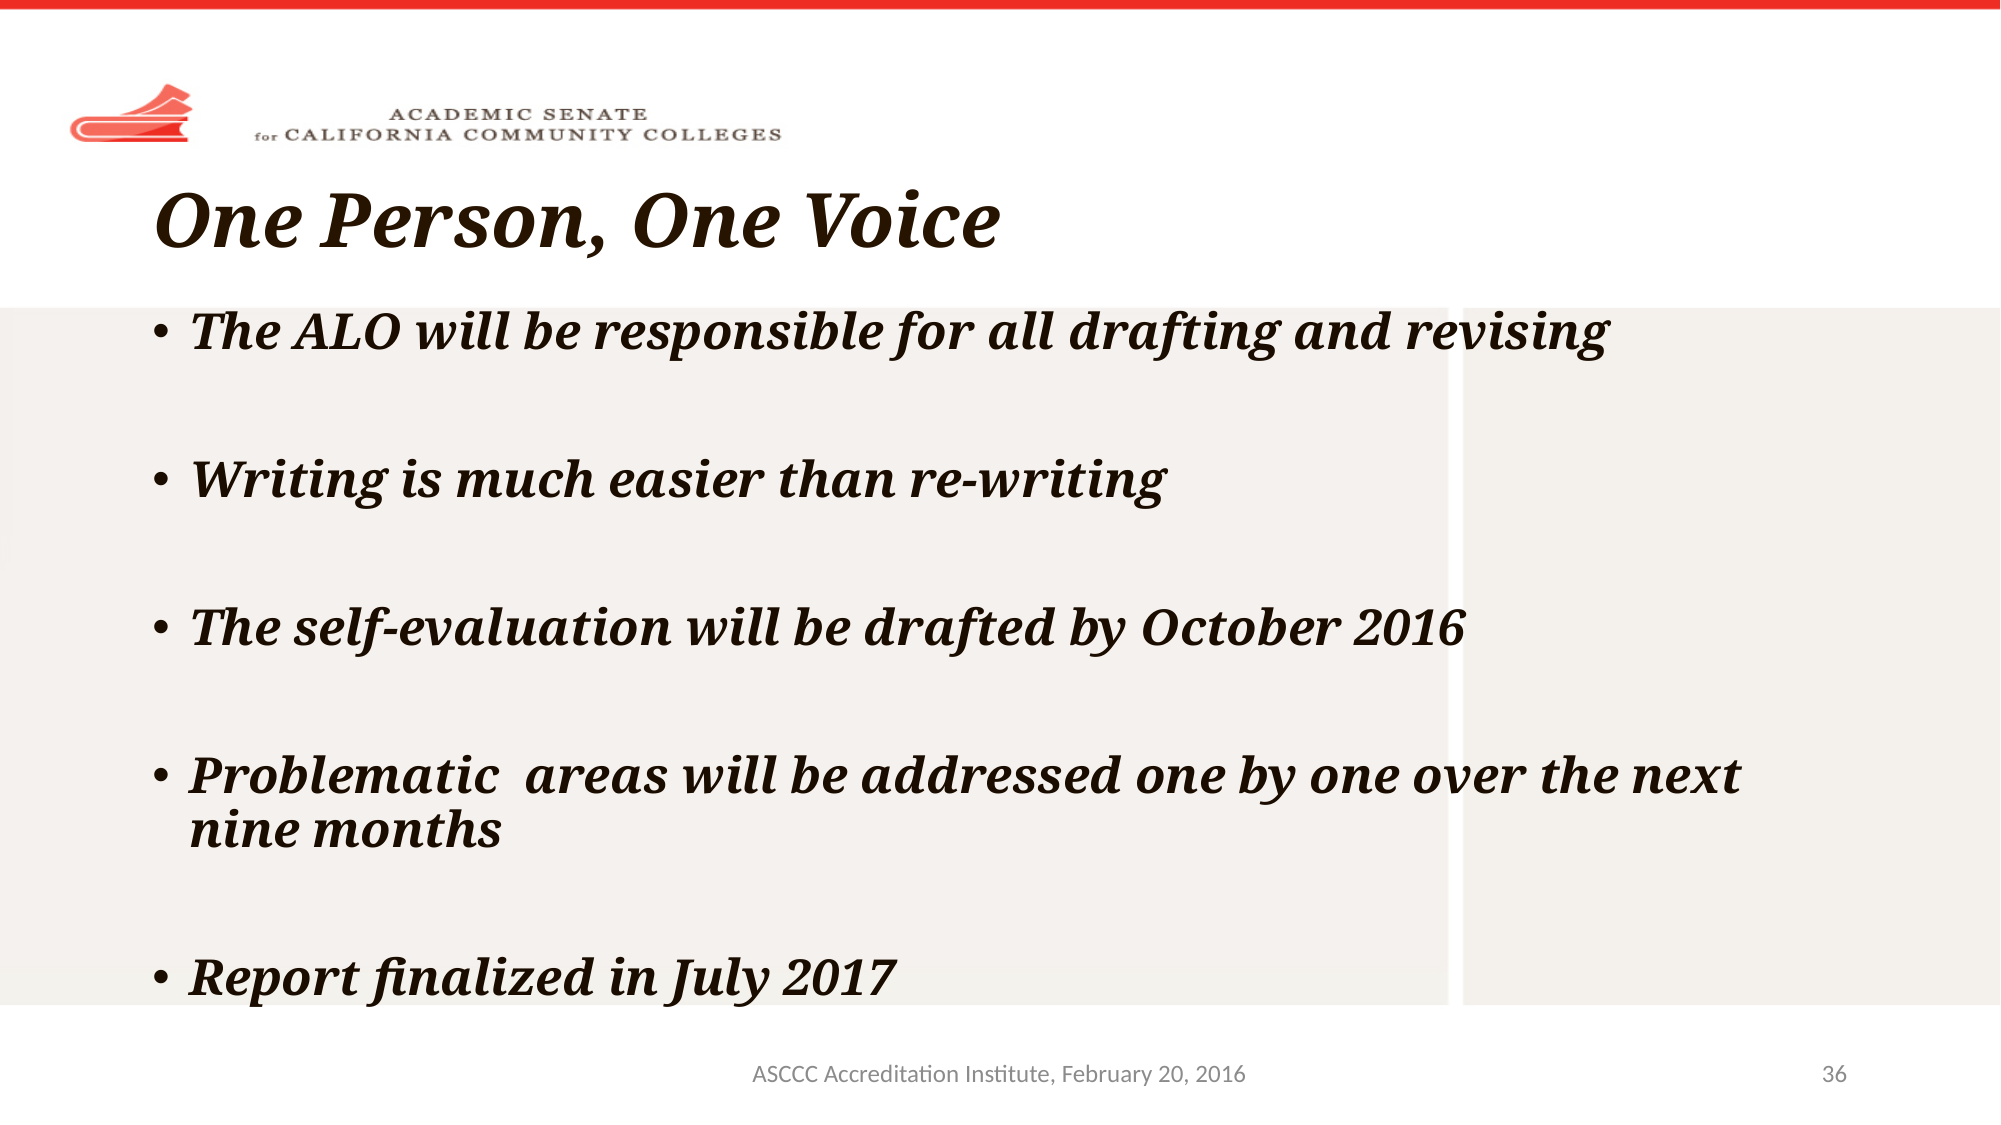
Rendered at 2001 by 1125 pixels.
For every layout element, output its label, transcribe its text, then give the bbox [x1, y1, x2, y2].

picture [0, 0, 2001, 1125]
slide_number 36 [1412, 1042, 1863, 1103]
list The ALO will be responsible for all drafting and revising Writing is much easier than re-writing The self-evaluation will be drafted by October 2016 Problematic areas will be addressed one by one over the next nine months Report finalized in July 2017 [137, 299, 1863, 1014]
footer ASCCC Accreditation Institute, February 20, 2016 [662, 1042, 1338, 1103]
title One Person, One Voice [137, 148, 1863, 299]
